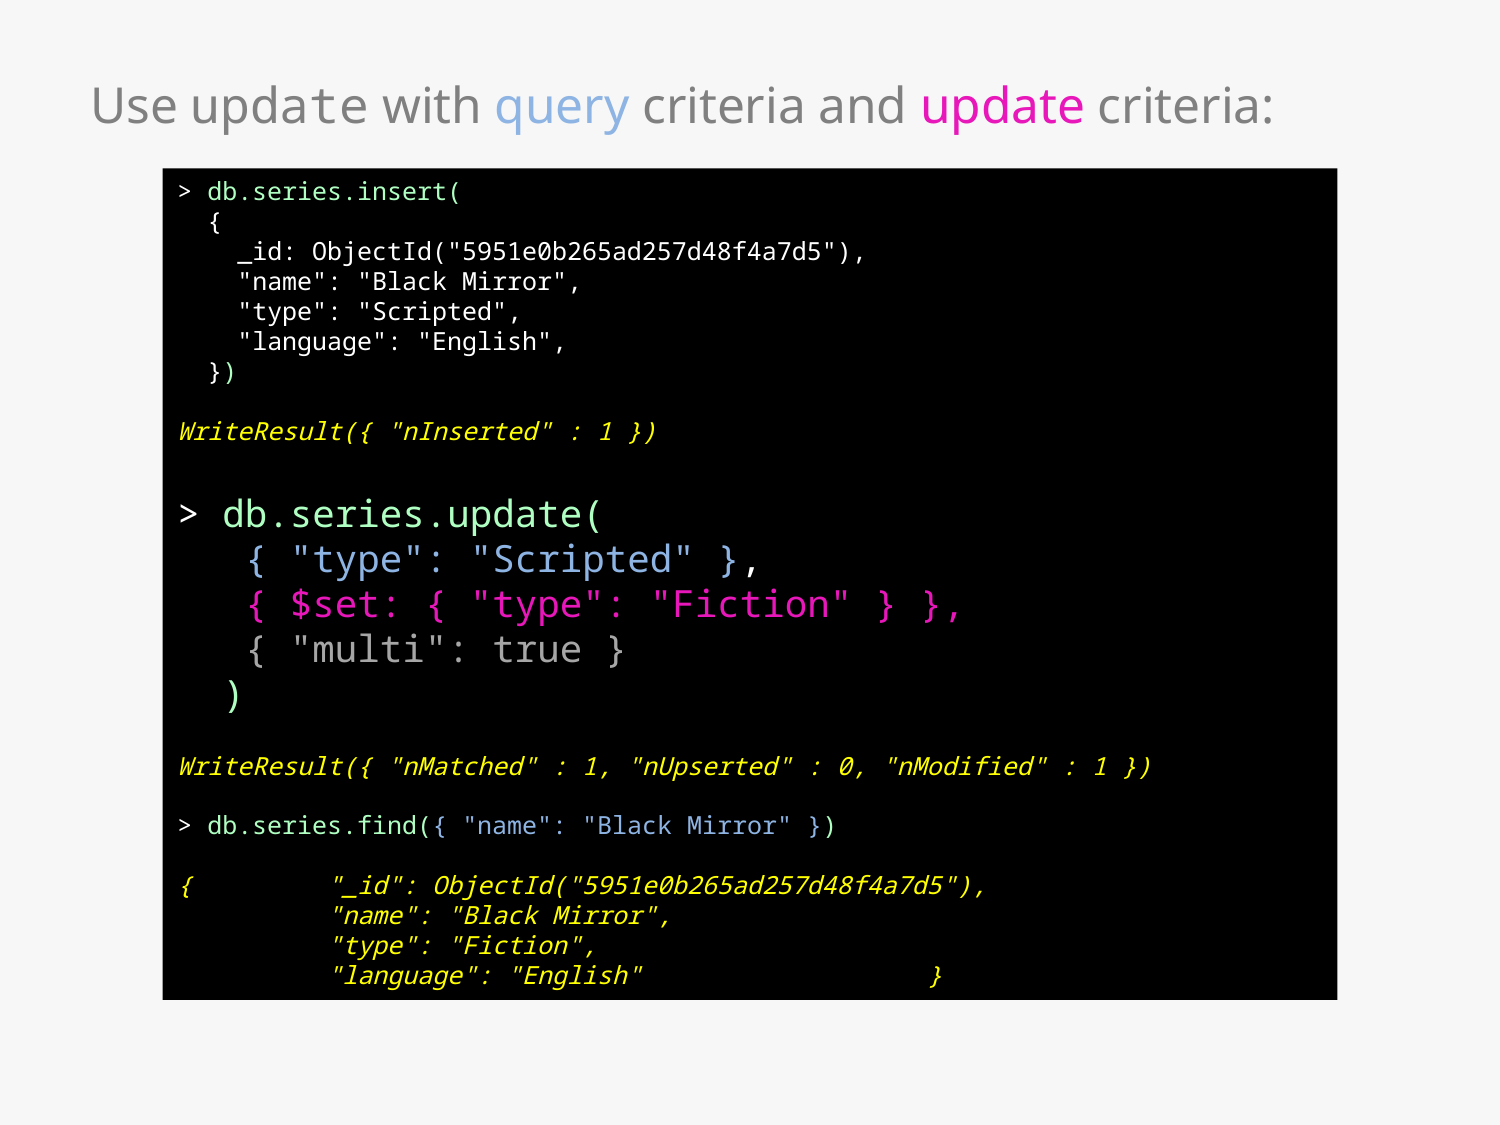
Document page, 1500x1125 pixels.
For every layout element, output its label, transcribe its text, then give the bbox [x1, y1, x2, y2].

title Use update with query criteria and update criteria: [75, 45, 1425, 163]
text_box > db.series.insert( { _id: ObjectId("5951e0b265ad257d48f4a7d5"), "name": "Black Mirror", "type": "Scripted", "language": "English", }) WriteResult({ "nInserted" : 1 }) > db.series.update( { "type": "Scripted" }, { $set: { "type": "Fiction" } }, { "multi": true } ) WriteResult({ "nMatched" : 1, "nUpserted" : 0, "nModified" : 1 }) > db.series.find({ "name": "Black Mirror" }) { "_id": ObjectId("5951e0b265ad257d48f4a7d5"), "name": "Black Mirror", "type": "Fiction", "language": "English" } [162, 168, 1338, 1000]
